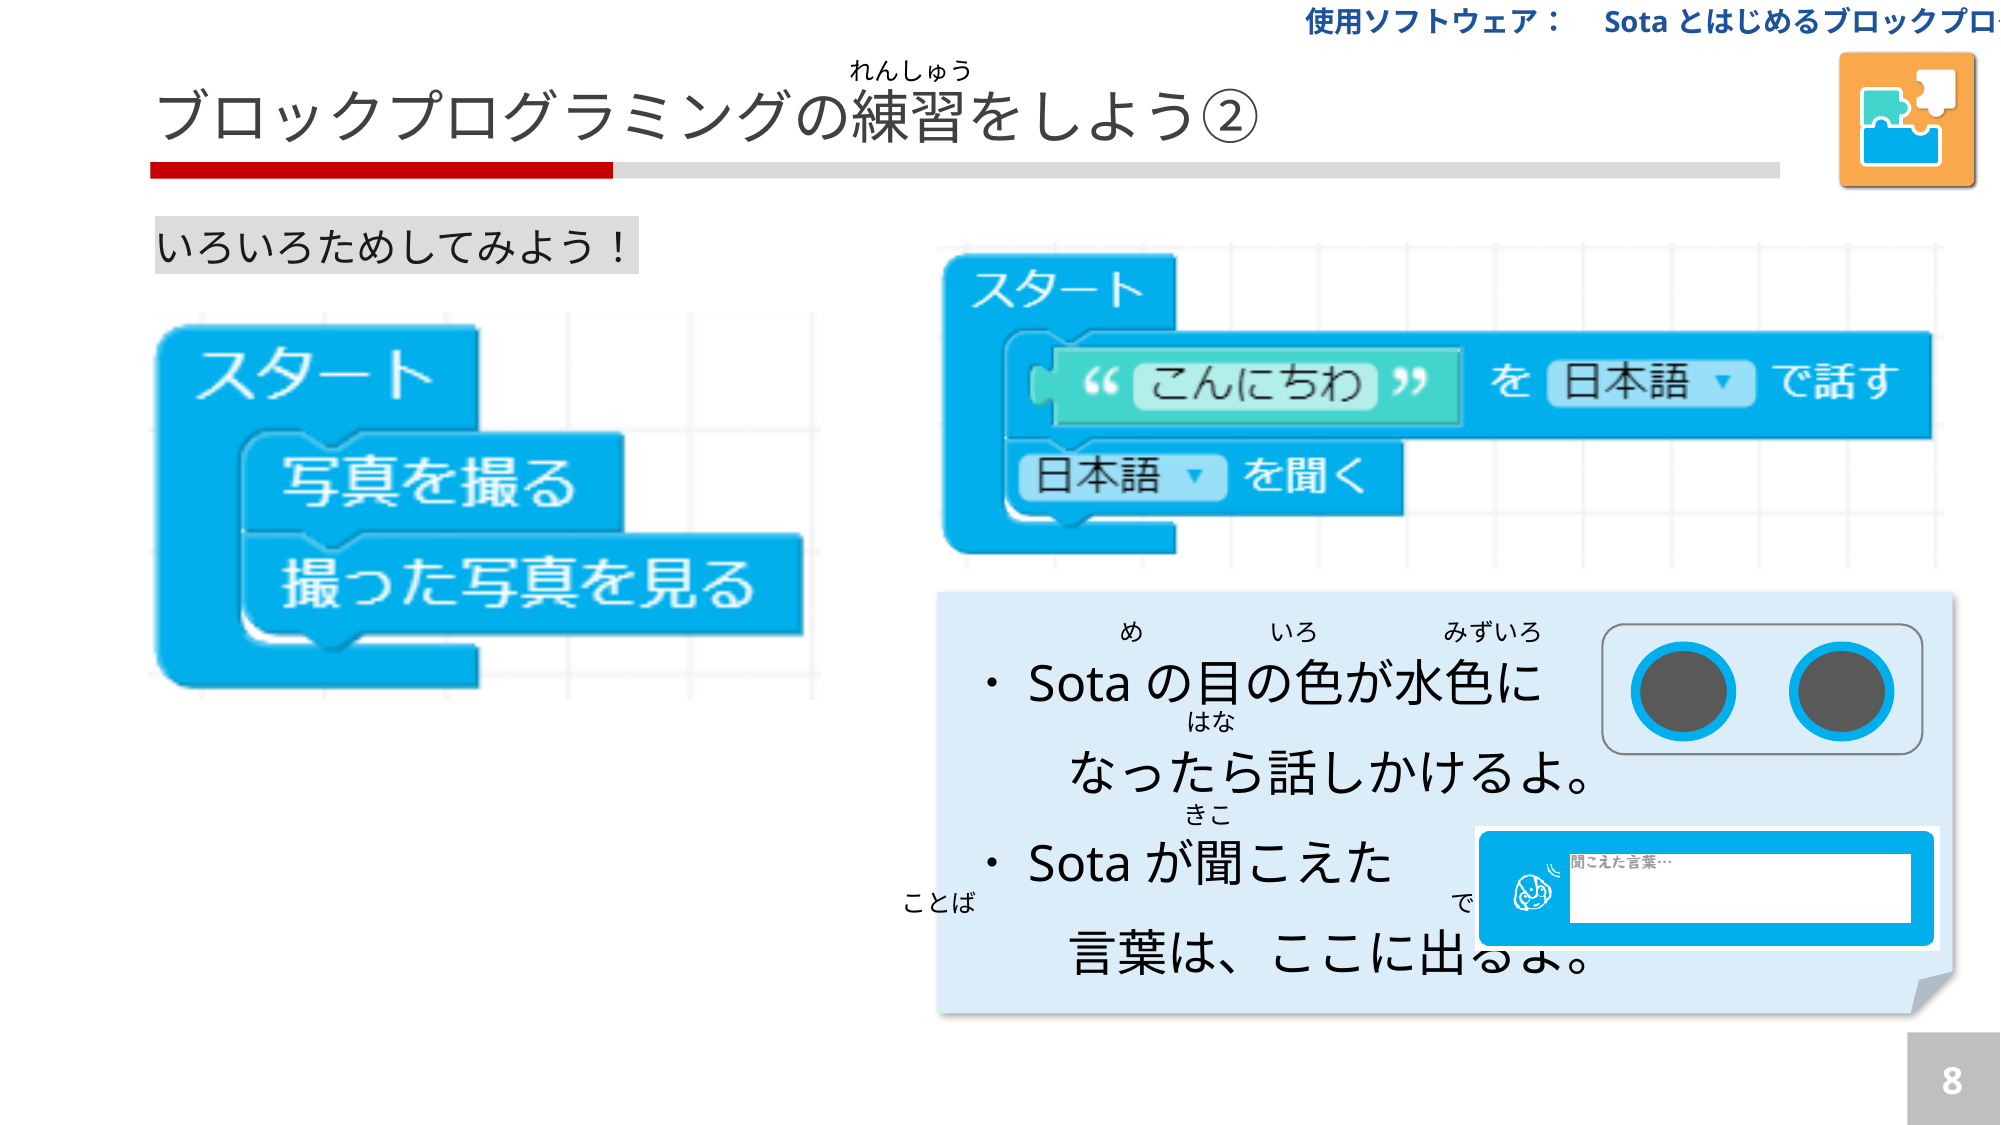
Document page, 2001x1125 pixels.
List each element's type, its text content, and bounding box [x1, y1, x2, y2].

title ブロックプログラミングの練習をしよう② [137, 59, 1793, 179]
picture [1832, 45, 1981, 194]
text_box いろいろためしてみよう！ [139, 209, 688, 314]
text_box きこ [1183, 799, 1234, 830]
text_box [1602, 624, 1923, 755]
text_box ことば で [901, 887, 1475, 918]
text_box はな [1186, 706, 1237, 737]
text_box 使用ソフトウェア： Sotaとはじめるブロックプログラミング [1304, 2, 1993, 46]
text_box ・Sotaの目の色が水色に なったら話しかけるよ。 ・Sotaが聞こえた 言葉は、ここに出るよ。 [936, 591, 1956, 1015]
text_box め いろ みずいろ [1119, 616, 1545, 647]
picture [937, 242, 1944, 569]
text_box れんしゅう [849, 54, 975, 85]
slide_number 8 [1906, 1049, 1999, 1110]
picture [1475, 826, 1940, 951]
picture [147, 312, 821, 700]
